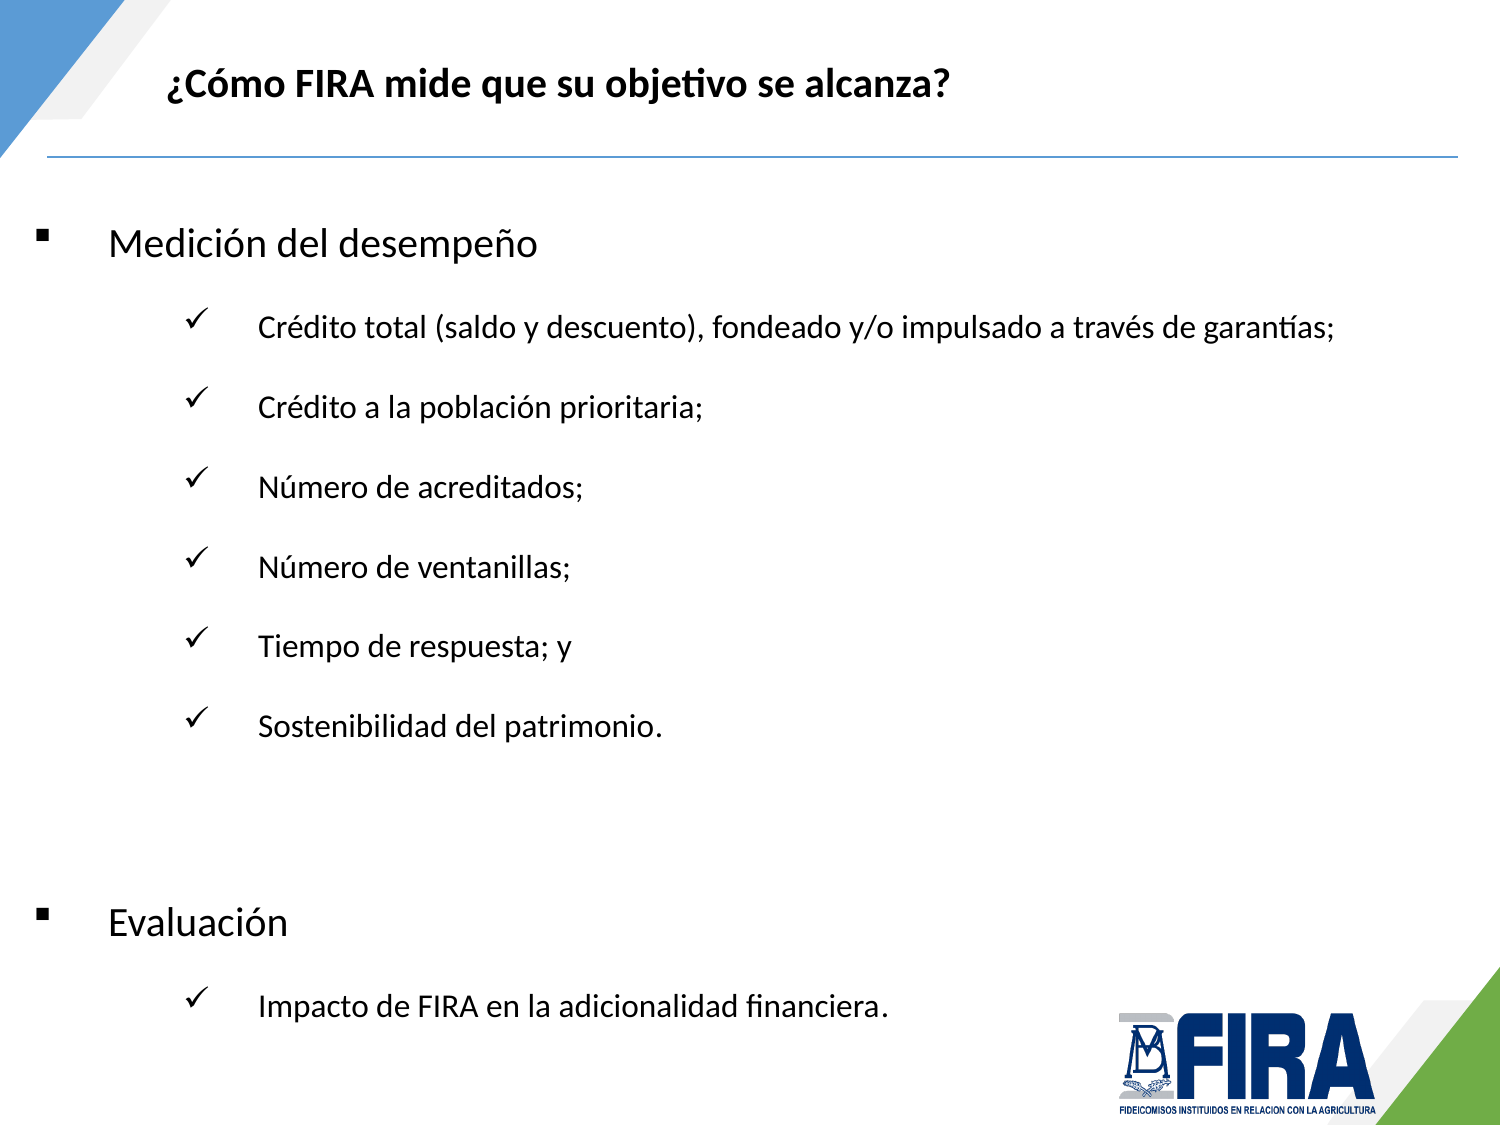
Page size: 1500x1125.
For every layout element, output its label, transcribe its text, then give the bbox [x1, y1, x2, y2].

text_box Medición del desempeño Crédito total (saldo y descuento), fondeado y/o impulsado a través de garantías; Crédito a la población prioritaria; Número de acreditados; Número de ventanillas; Tiempo de respuesta; y Sostenibilidad del patrimonio. Evaluación Impacto de FIRA en la adicionalidad financiera. [18, 157, 1459, 1032]
text_box ¿Cómo FIRA mide que su objetivo se alcanza? [150, 48, 1500, 114]
picture [1119, 1032, 1376, 1114]
